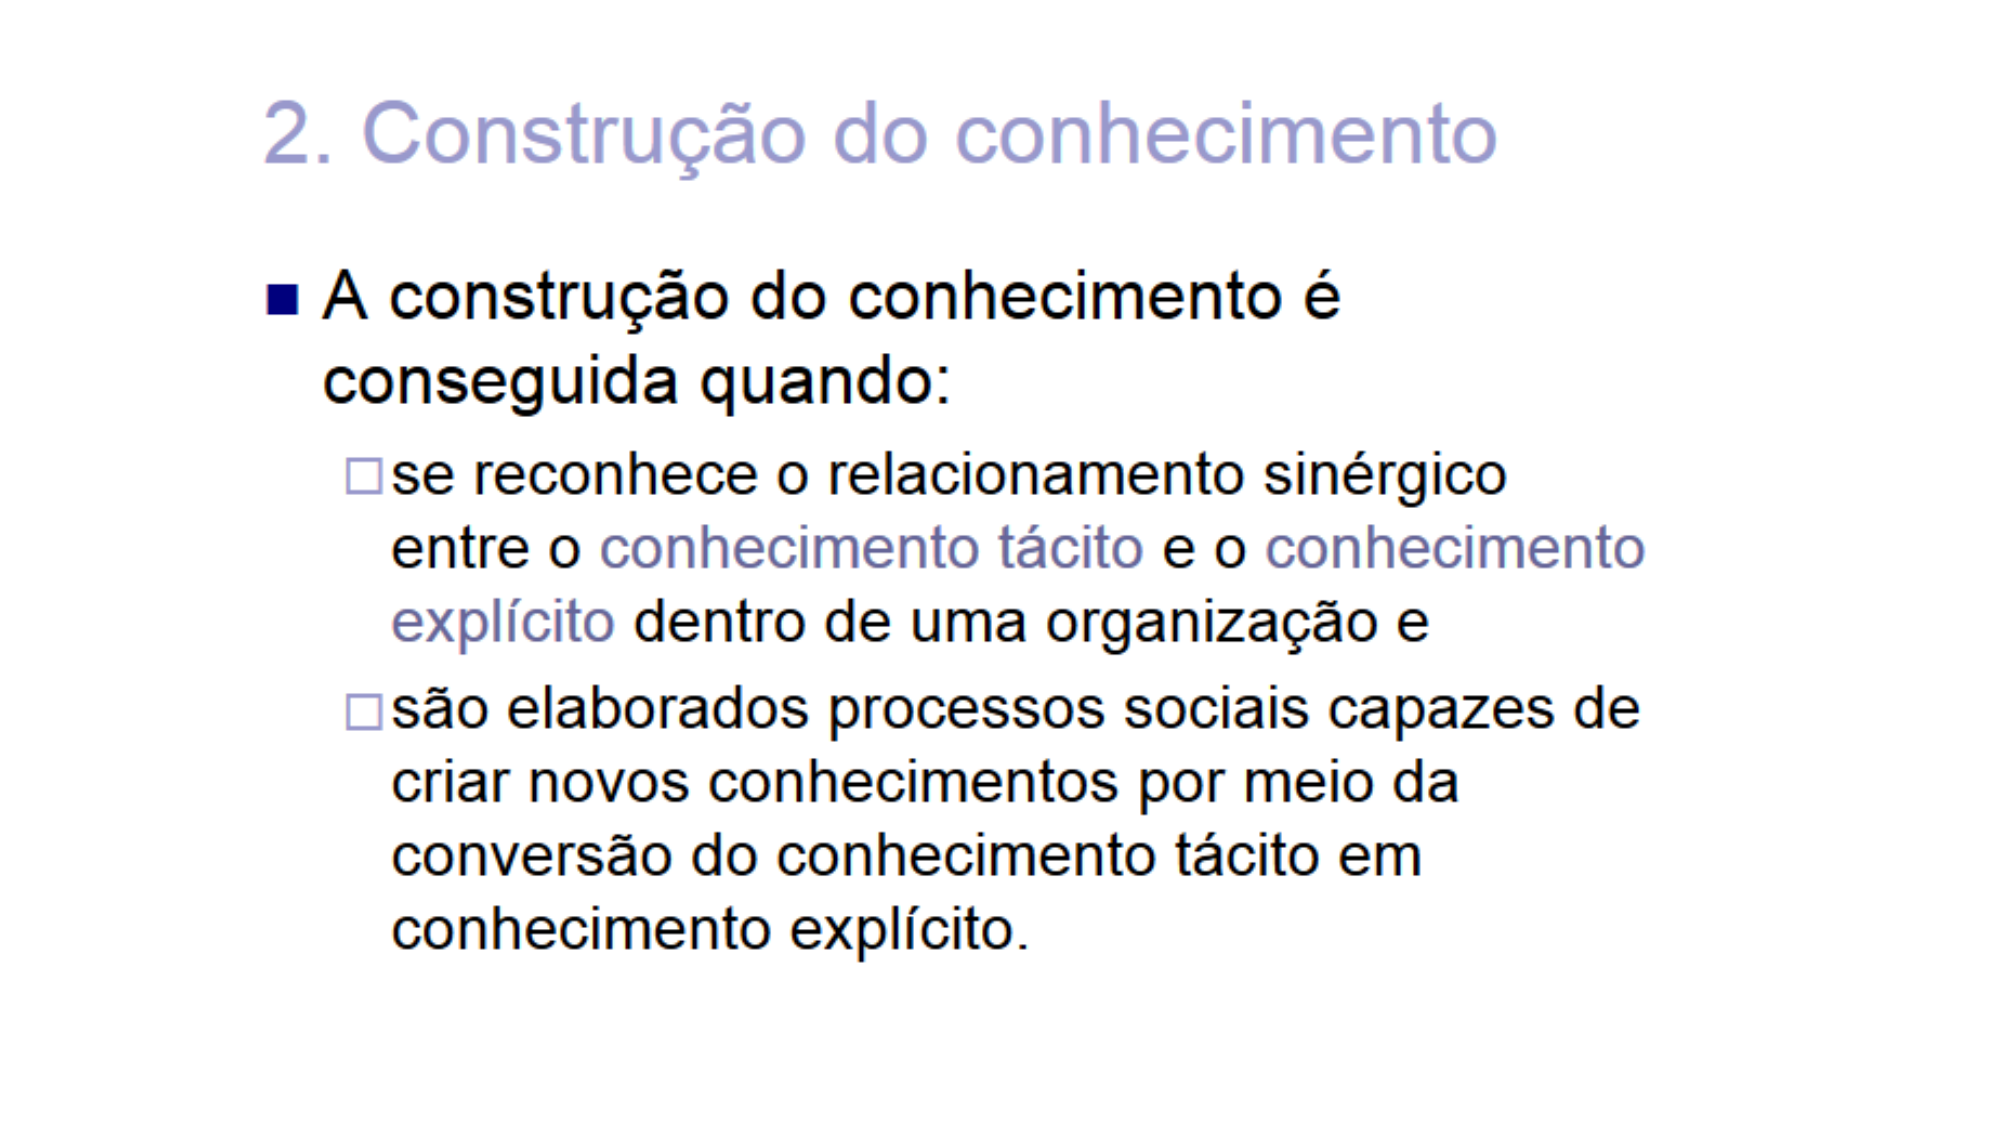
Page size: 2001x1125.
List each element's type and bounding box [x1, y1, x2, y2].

picture [206, 51, 1689, 1006]
